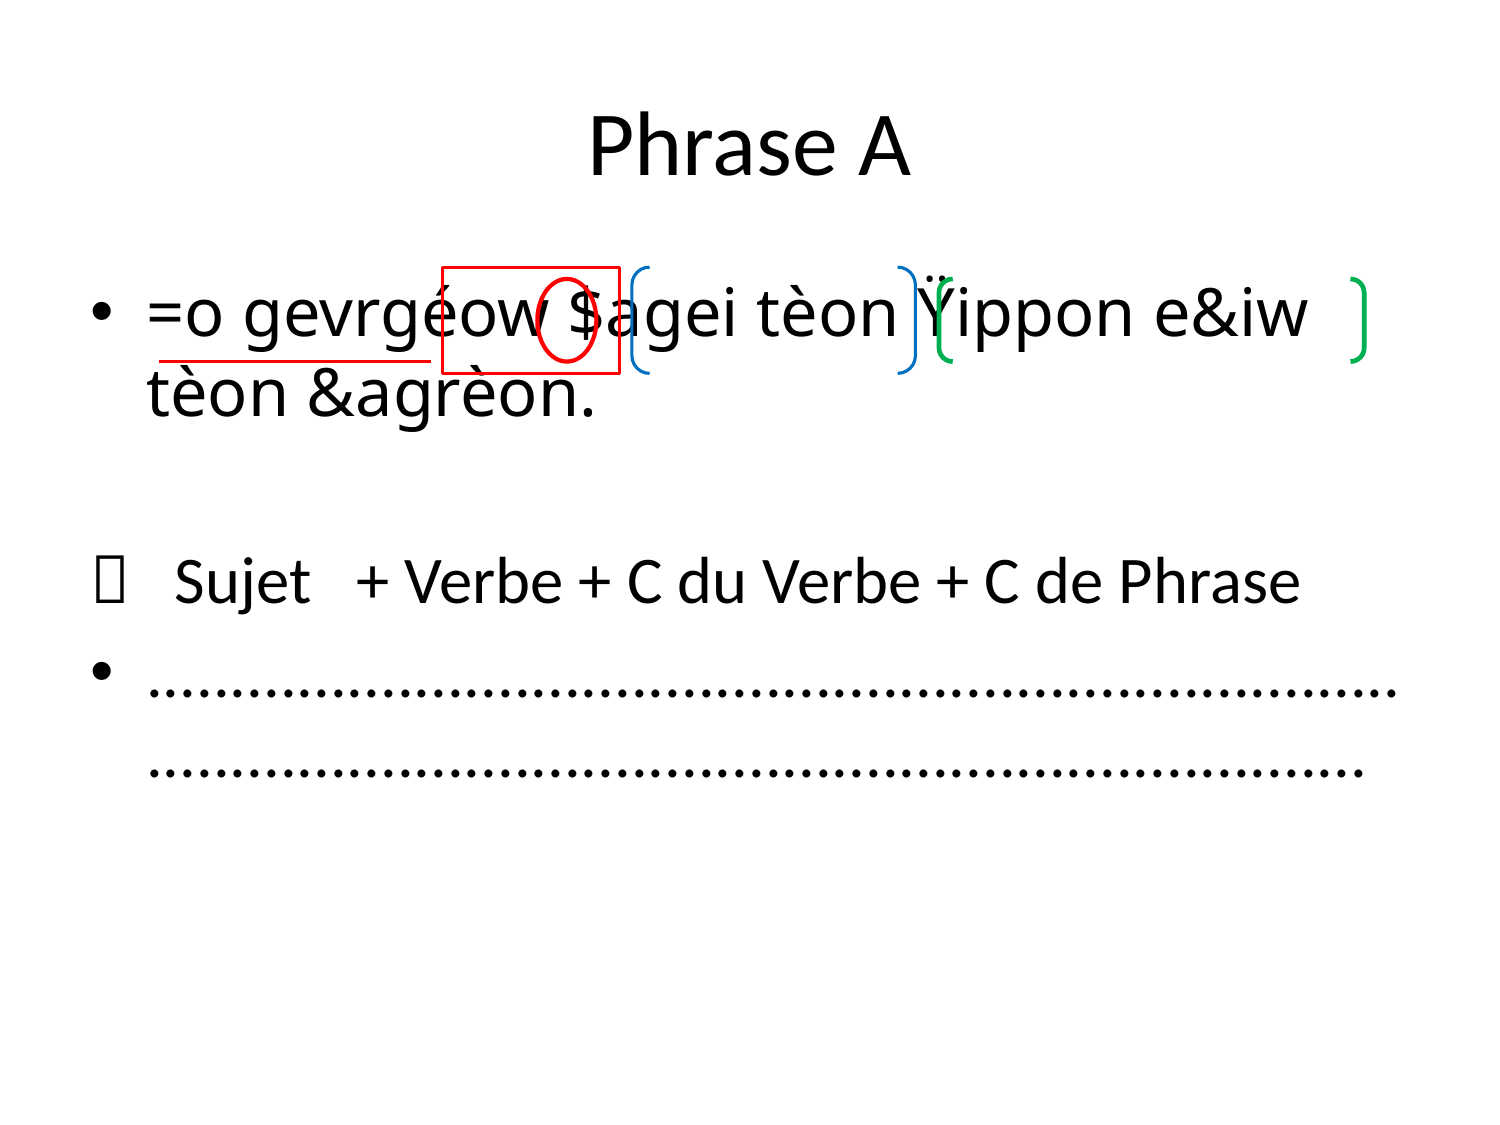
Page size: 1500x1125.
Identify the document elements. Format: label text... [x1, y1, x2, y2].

title Phrase A [75, 45, 1425, 233]
list =o gevrgéow $agei tèon Ÿippon e&iw tèon &agrèon.  Sujet + Verbe + C du Verbe + C de Phrase .................................................................................................................................................... [75, 262, 1425, 1005]
text_box [441, 265, 622, 375]
text_box [631, 266, 917, 375]
text_box [938, 278, 1365, 363]
text_box [535, 276, 599, 364]
